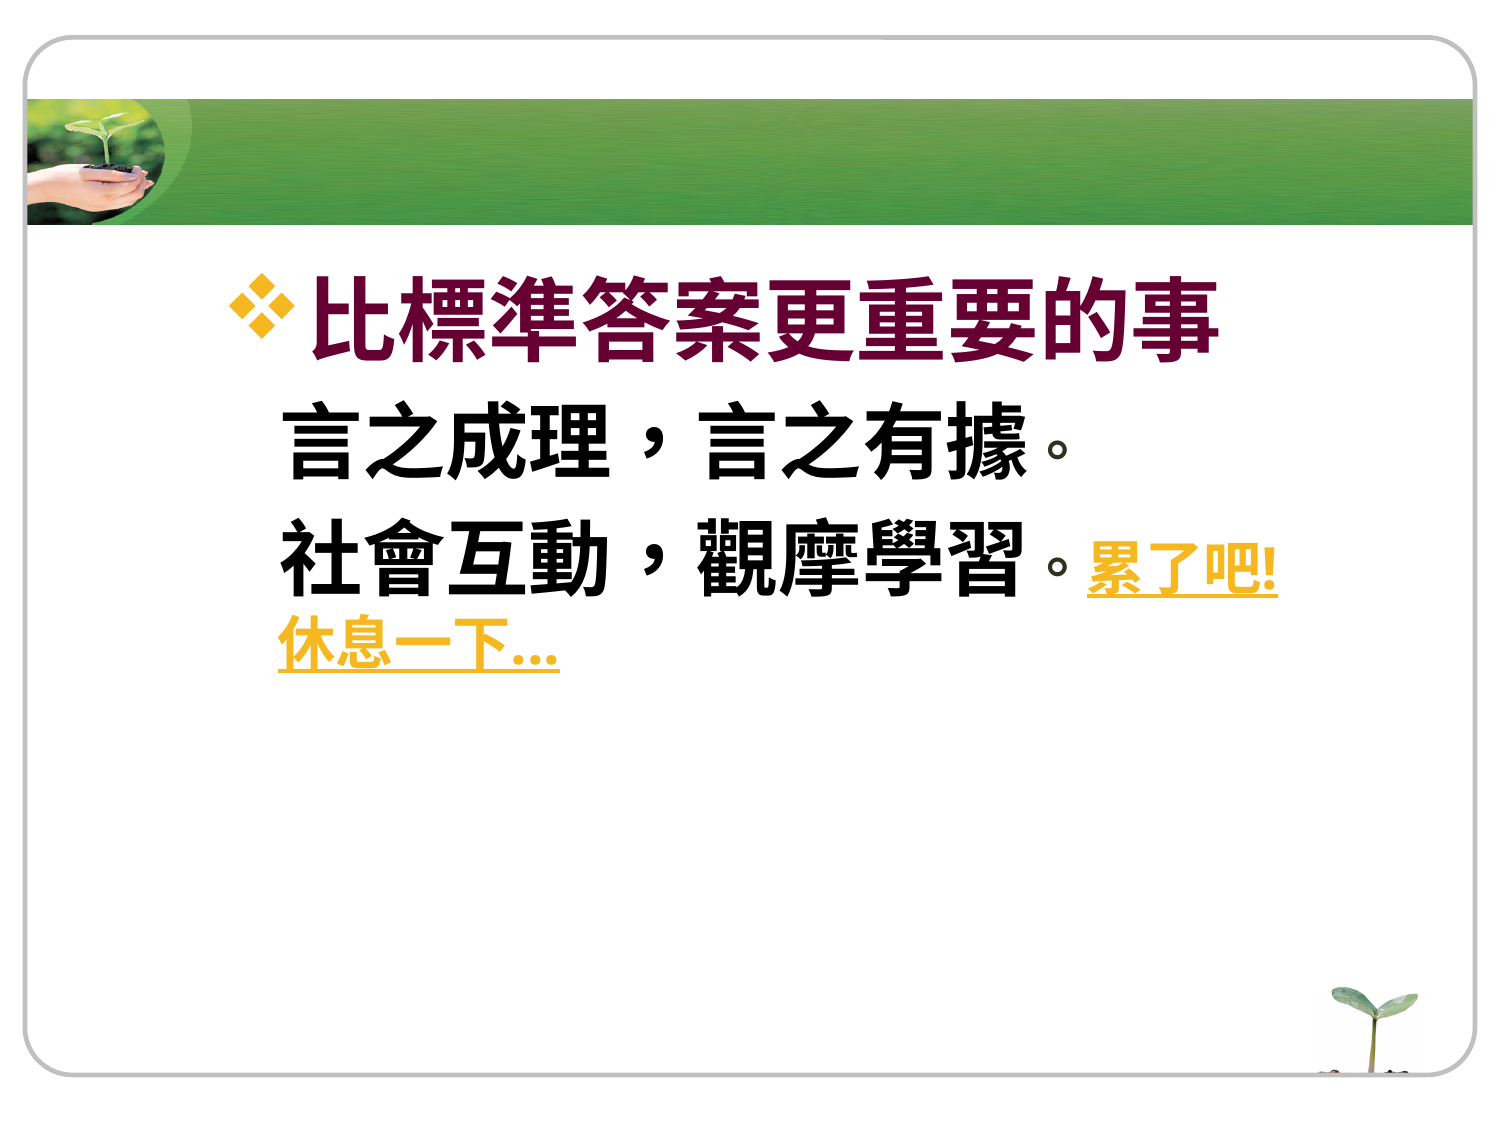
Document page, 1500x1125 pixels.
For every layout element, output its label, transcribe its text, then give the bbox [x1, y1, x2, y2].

list 比標準答案更重要的事 言之成理，言之有據。 社會互動，觀摩學習。累了吧!休息一下... [206, 255, 1371, 956]
picture [28, 99, 1472, 225]
picture [1312, 987, 1425, 1072]
